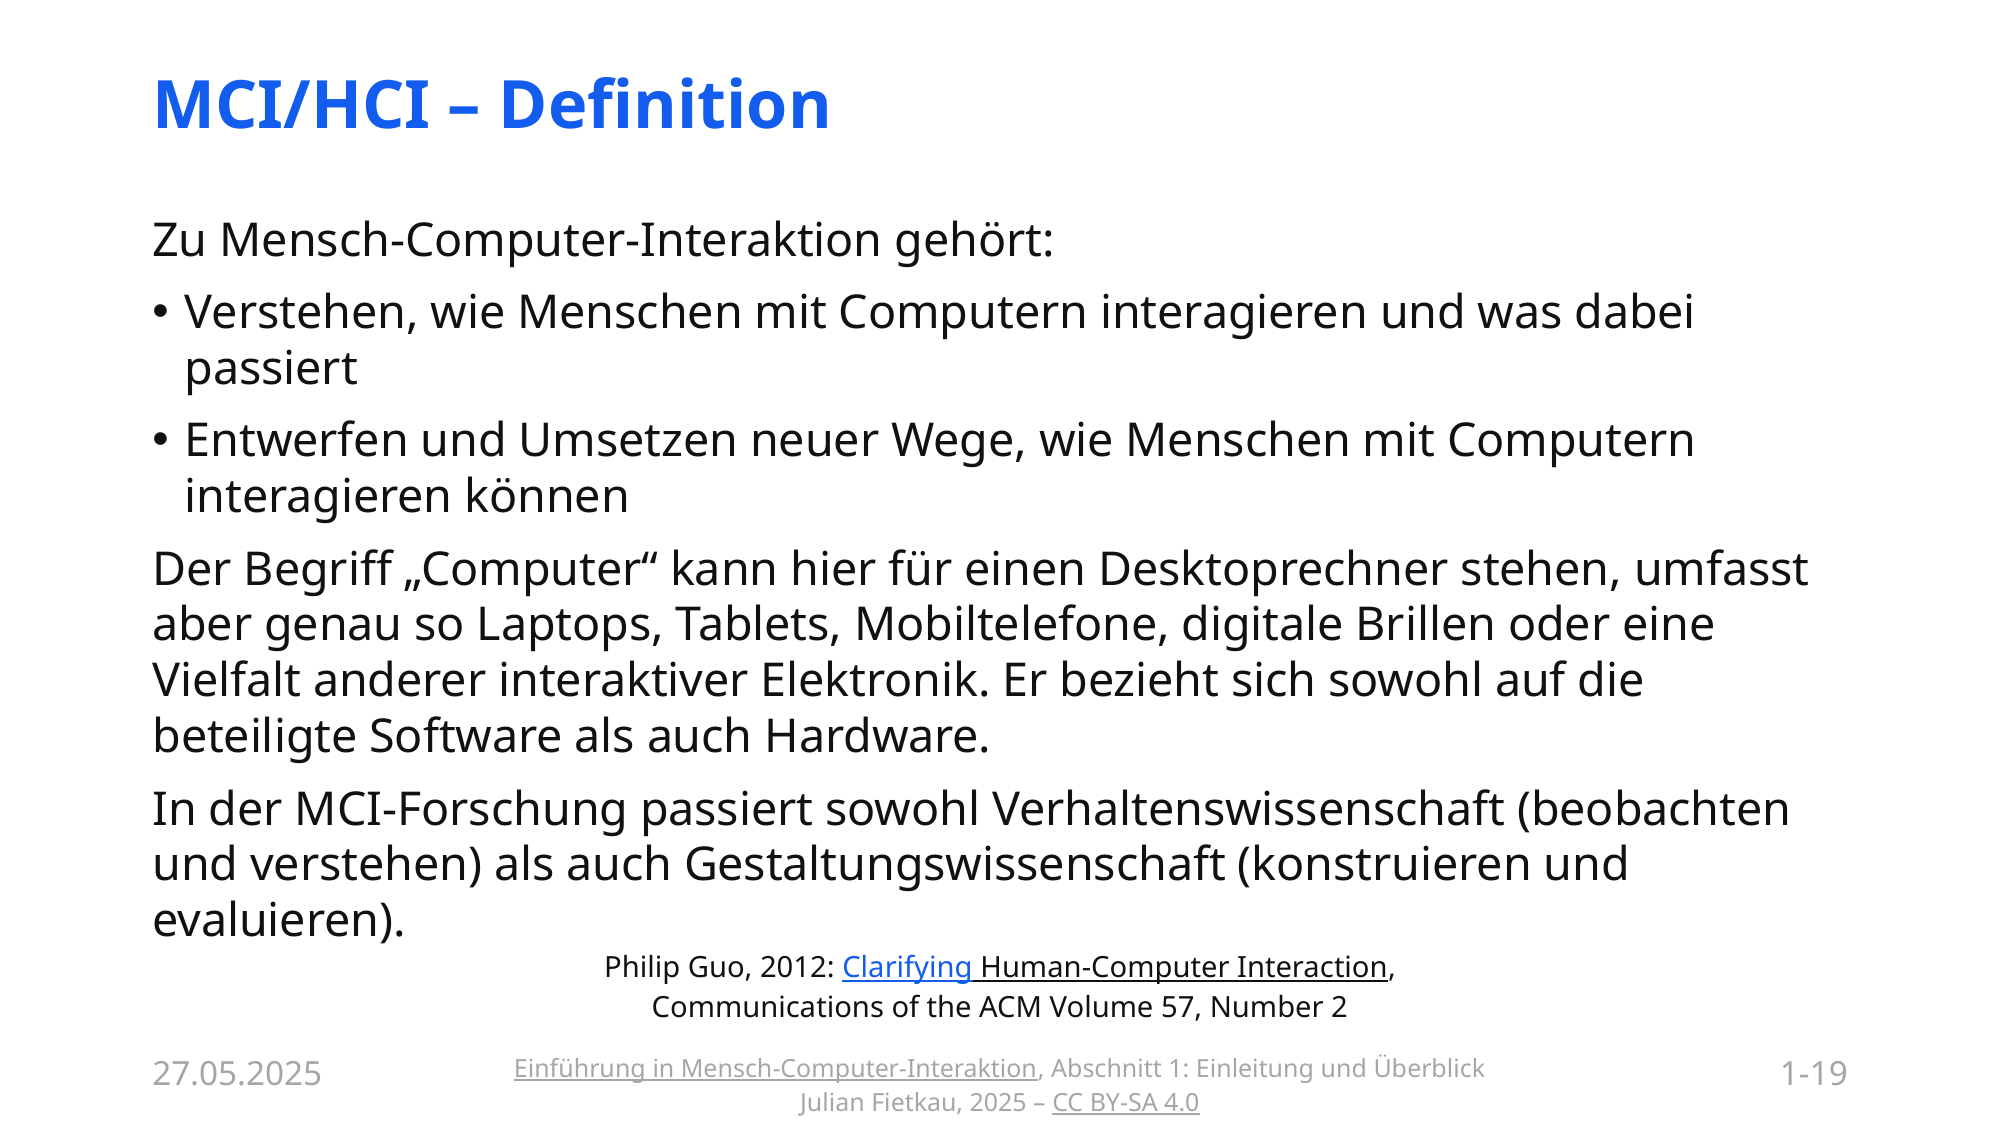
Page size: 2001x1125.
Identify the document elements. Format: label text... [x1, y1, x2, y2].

title MCI/HCI – Definition [137, 55, 1863, 158]
text_box Philip Guo, 2012: Clarifying Human-Computer Interaction, Communications of the ACM Volume 57, Number 2 [568, 942, 1432, 1032]
list Zu Mensch-Computer-Interaktion gehört: Verstehen, wie Menschen mit Computern interagieren und was dabei passiert Entwerfen und Umsetzen neuer Wege, wie Menschen mit Computern interagieren können Der Begriff „Computer“ kann hier für einen Desktoprechner stehen, umfasst aber genau so Laptops, Tablets, Mobiltelefone, digitale Brillen oder eine Vielfalt anderer interaktiver Elektronik. Er bezieht sich sowohl auf die beteiligte Software als auch Hardware. In der MCI-Forschung passiert sowohl Verhaltenswissenschaft (beobachten und verstehen) als auch Gestaltungswissenschaft (konstruieren und evaluieren). [137, 202, 1863, 962]
